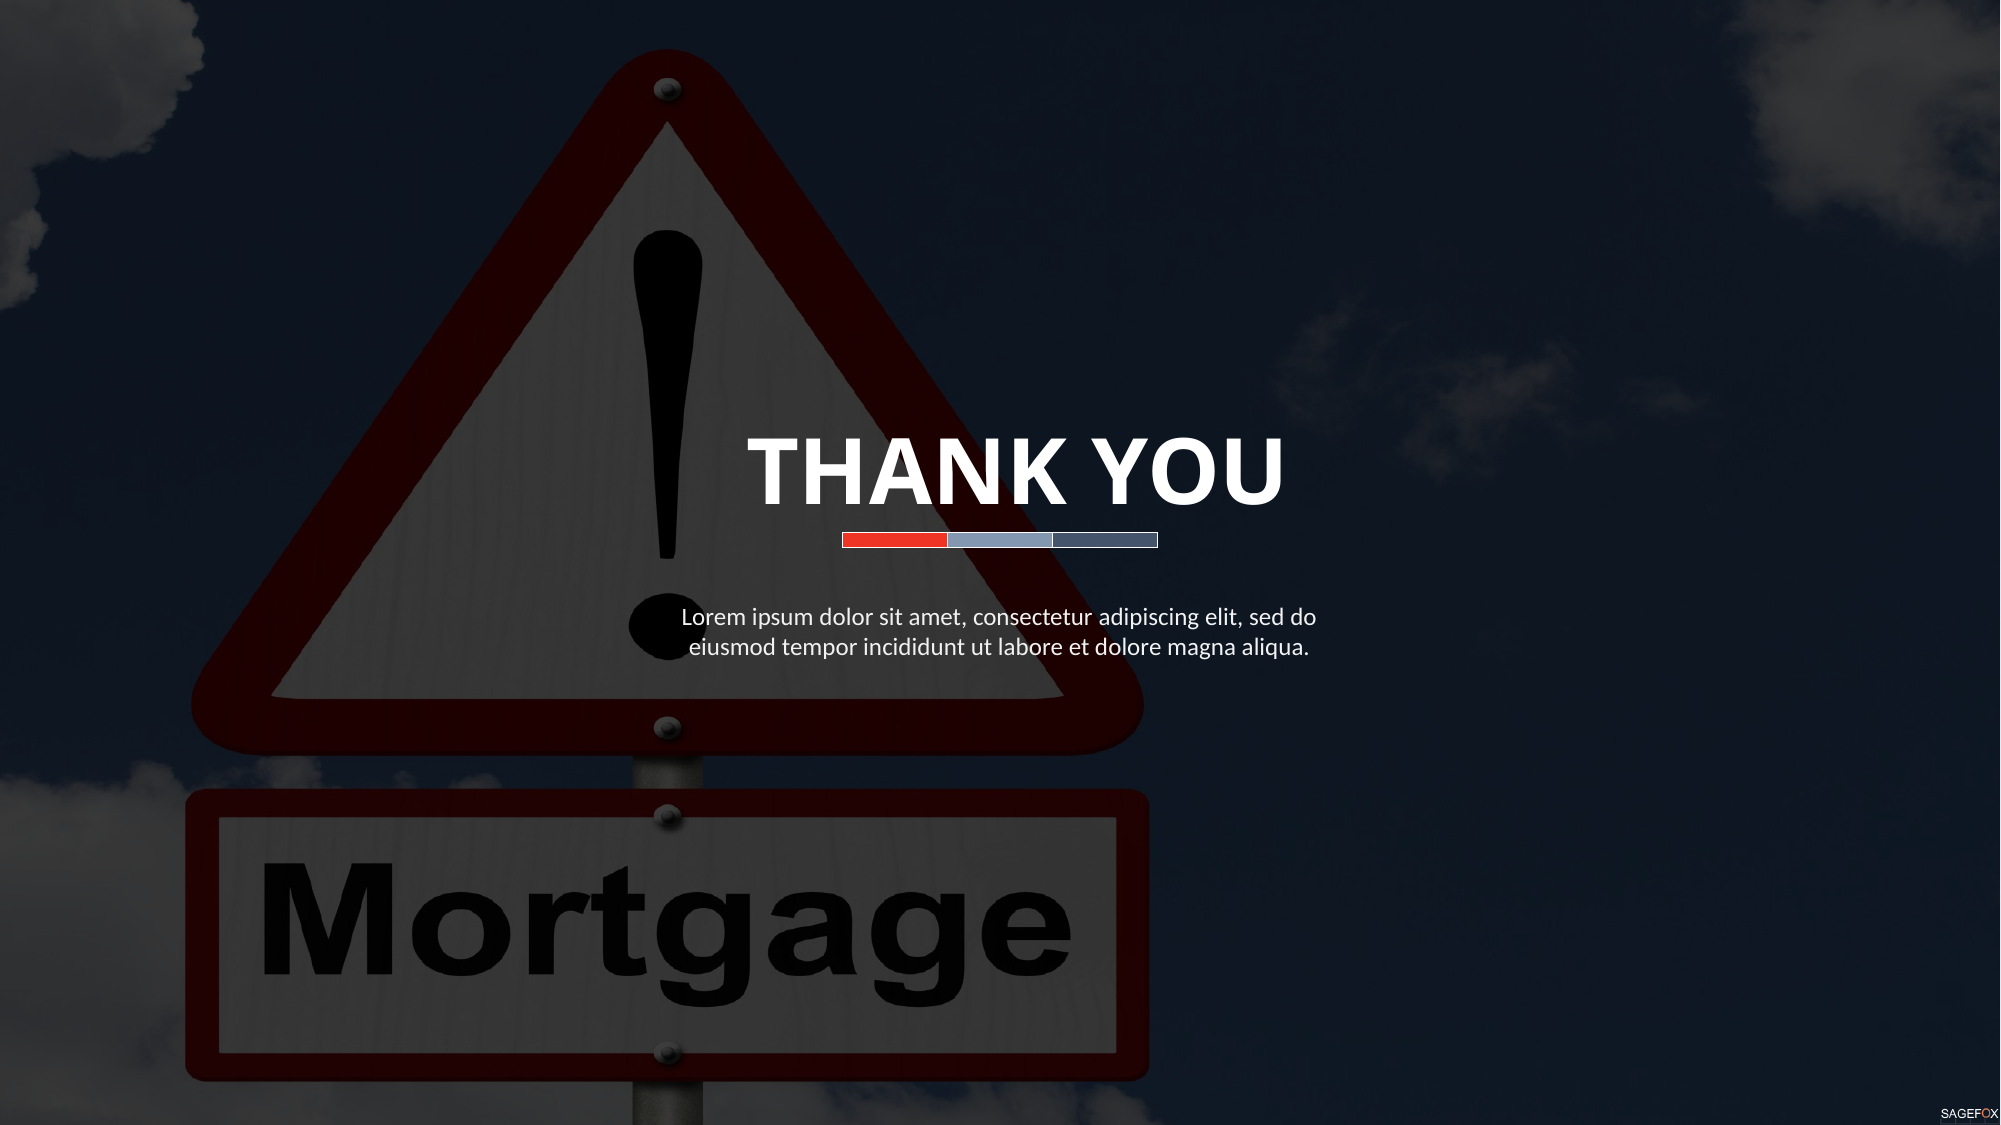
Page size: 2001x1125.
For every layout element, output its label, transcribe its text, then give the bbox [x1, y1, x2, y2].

picture [0, 0, 2001, 1125]
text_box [842, 532, 1158, 548]
text_box THANK YOU [565, 405, 1470, 531]
text_box Lorem ipsum dolor sit amet, consectetur adipiscing elit, sed do eiusmod tempor incididunt ut labore et dolore magna aliqua. [660, 593, 1340, 668]
